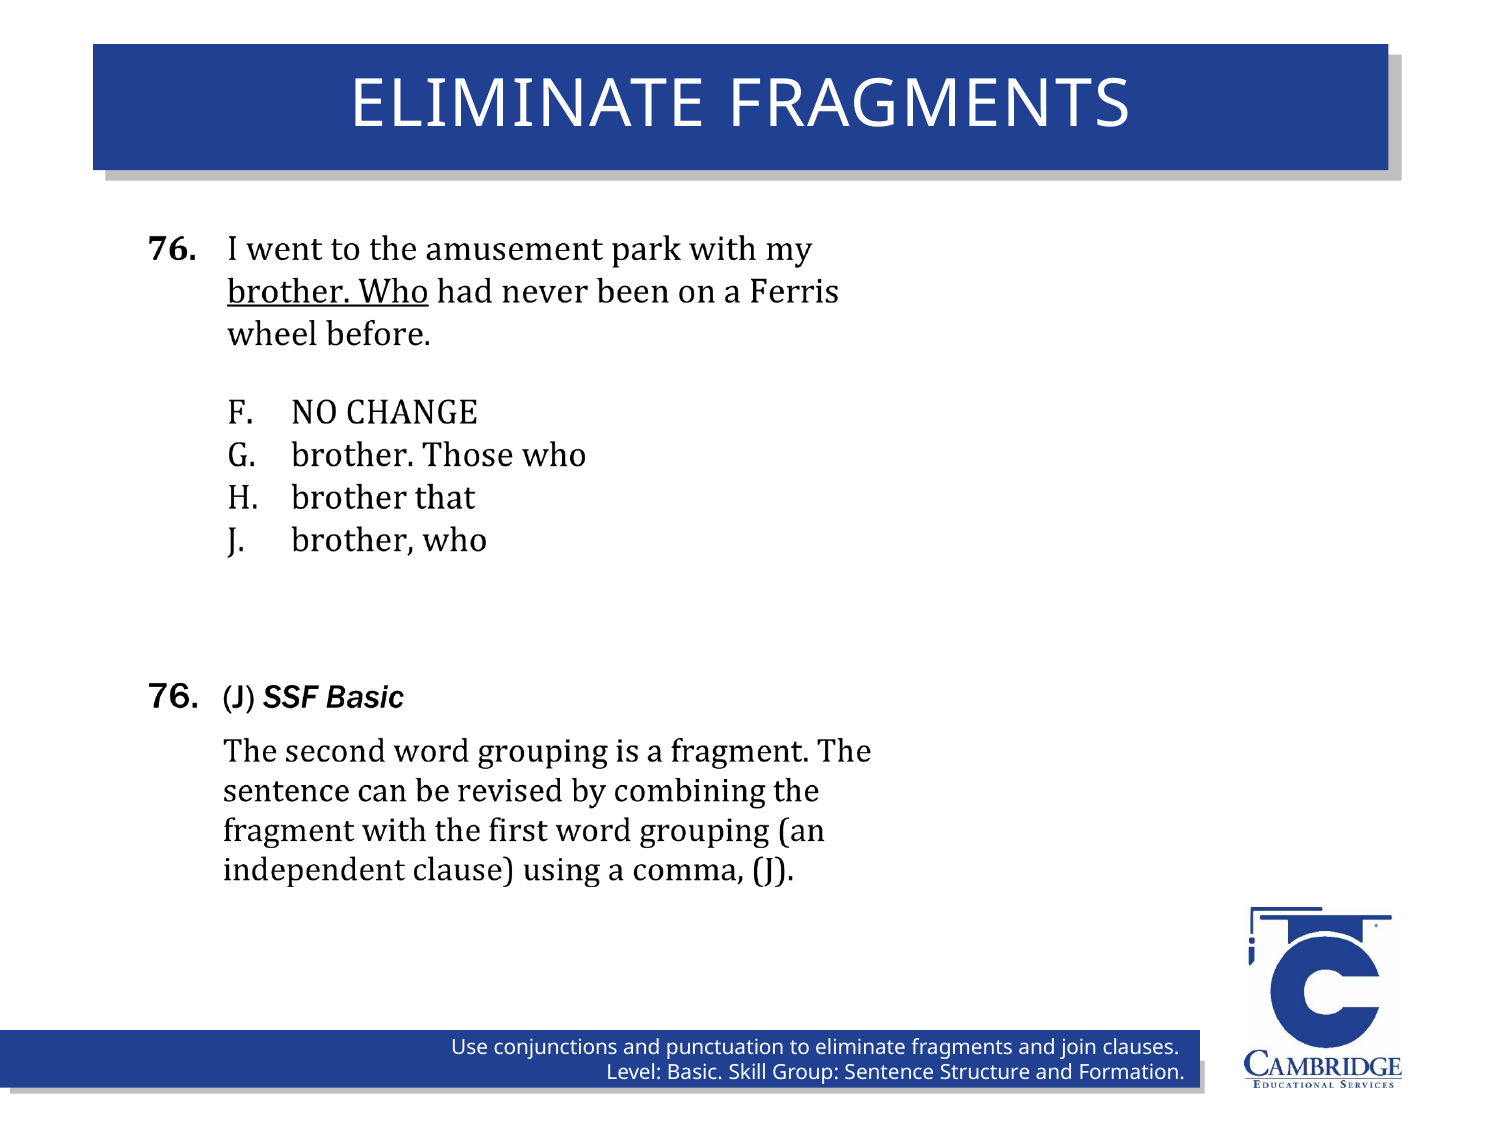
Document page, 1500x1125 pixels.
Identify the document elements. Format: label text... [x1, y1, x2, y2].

text_box [104, 53, 1403, 182]
picture [134, 670, 892, 890]
text_box [9, 1059, 1206, 1095]
title Eliminate fragments [93, 44, 1389, 171]
picture [1244, 907, 1403, 1088]
picture [134, 222, 845, 580]
footer Use conjunctions and punctuation to eliminate fragments and join clauses. Level: Basic. Skill Group: Sentence Structure and Formation. [0, 1030, 1200, 1088]
